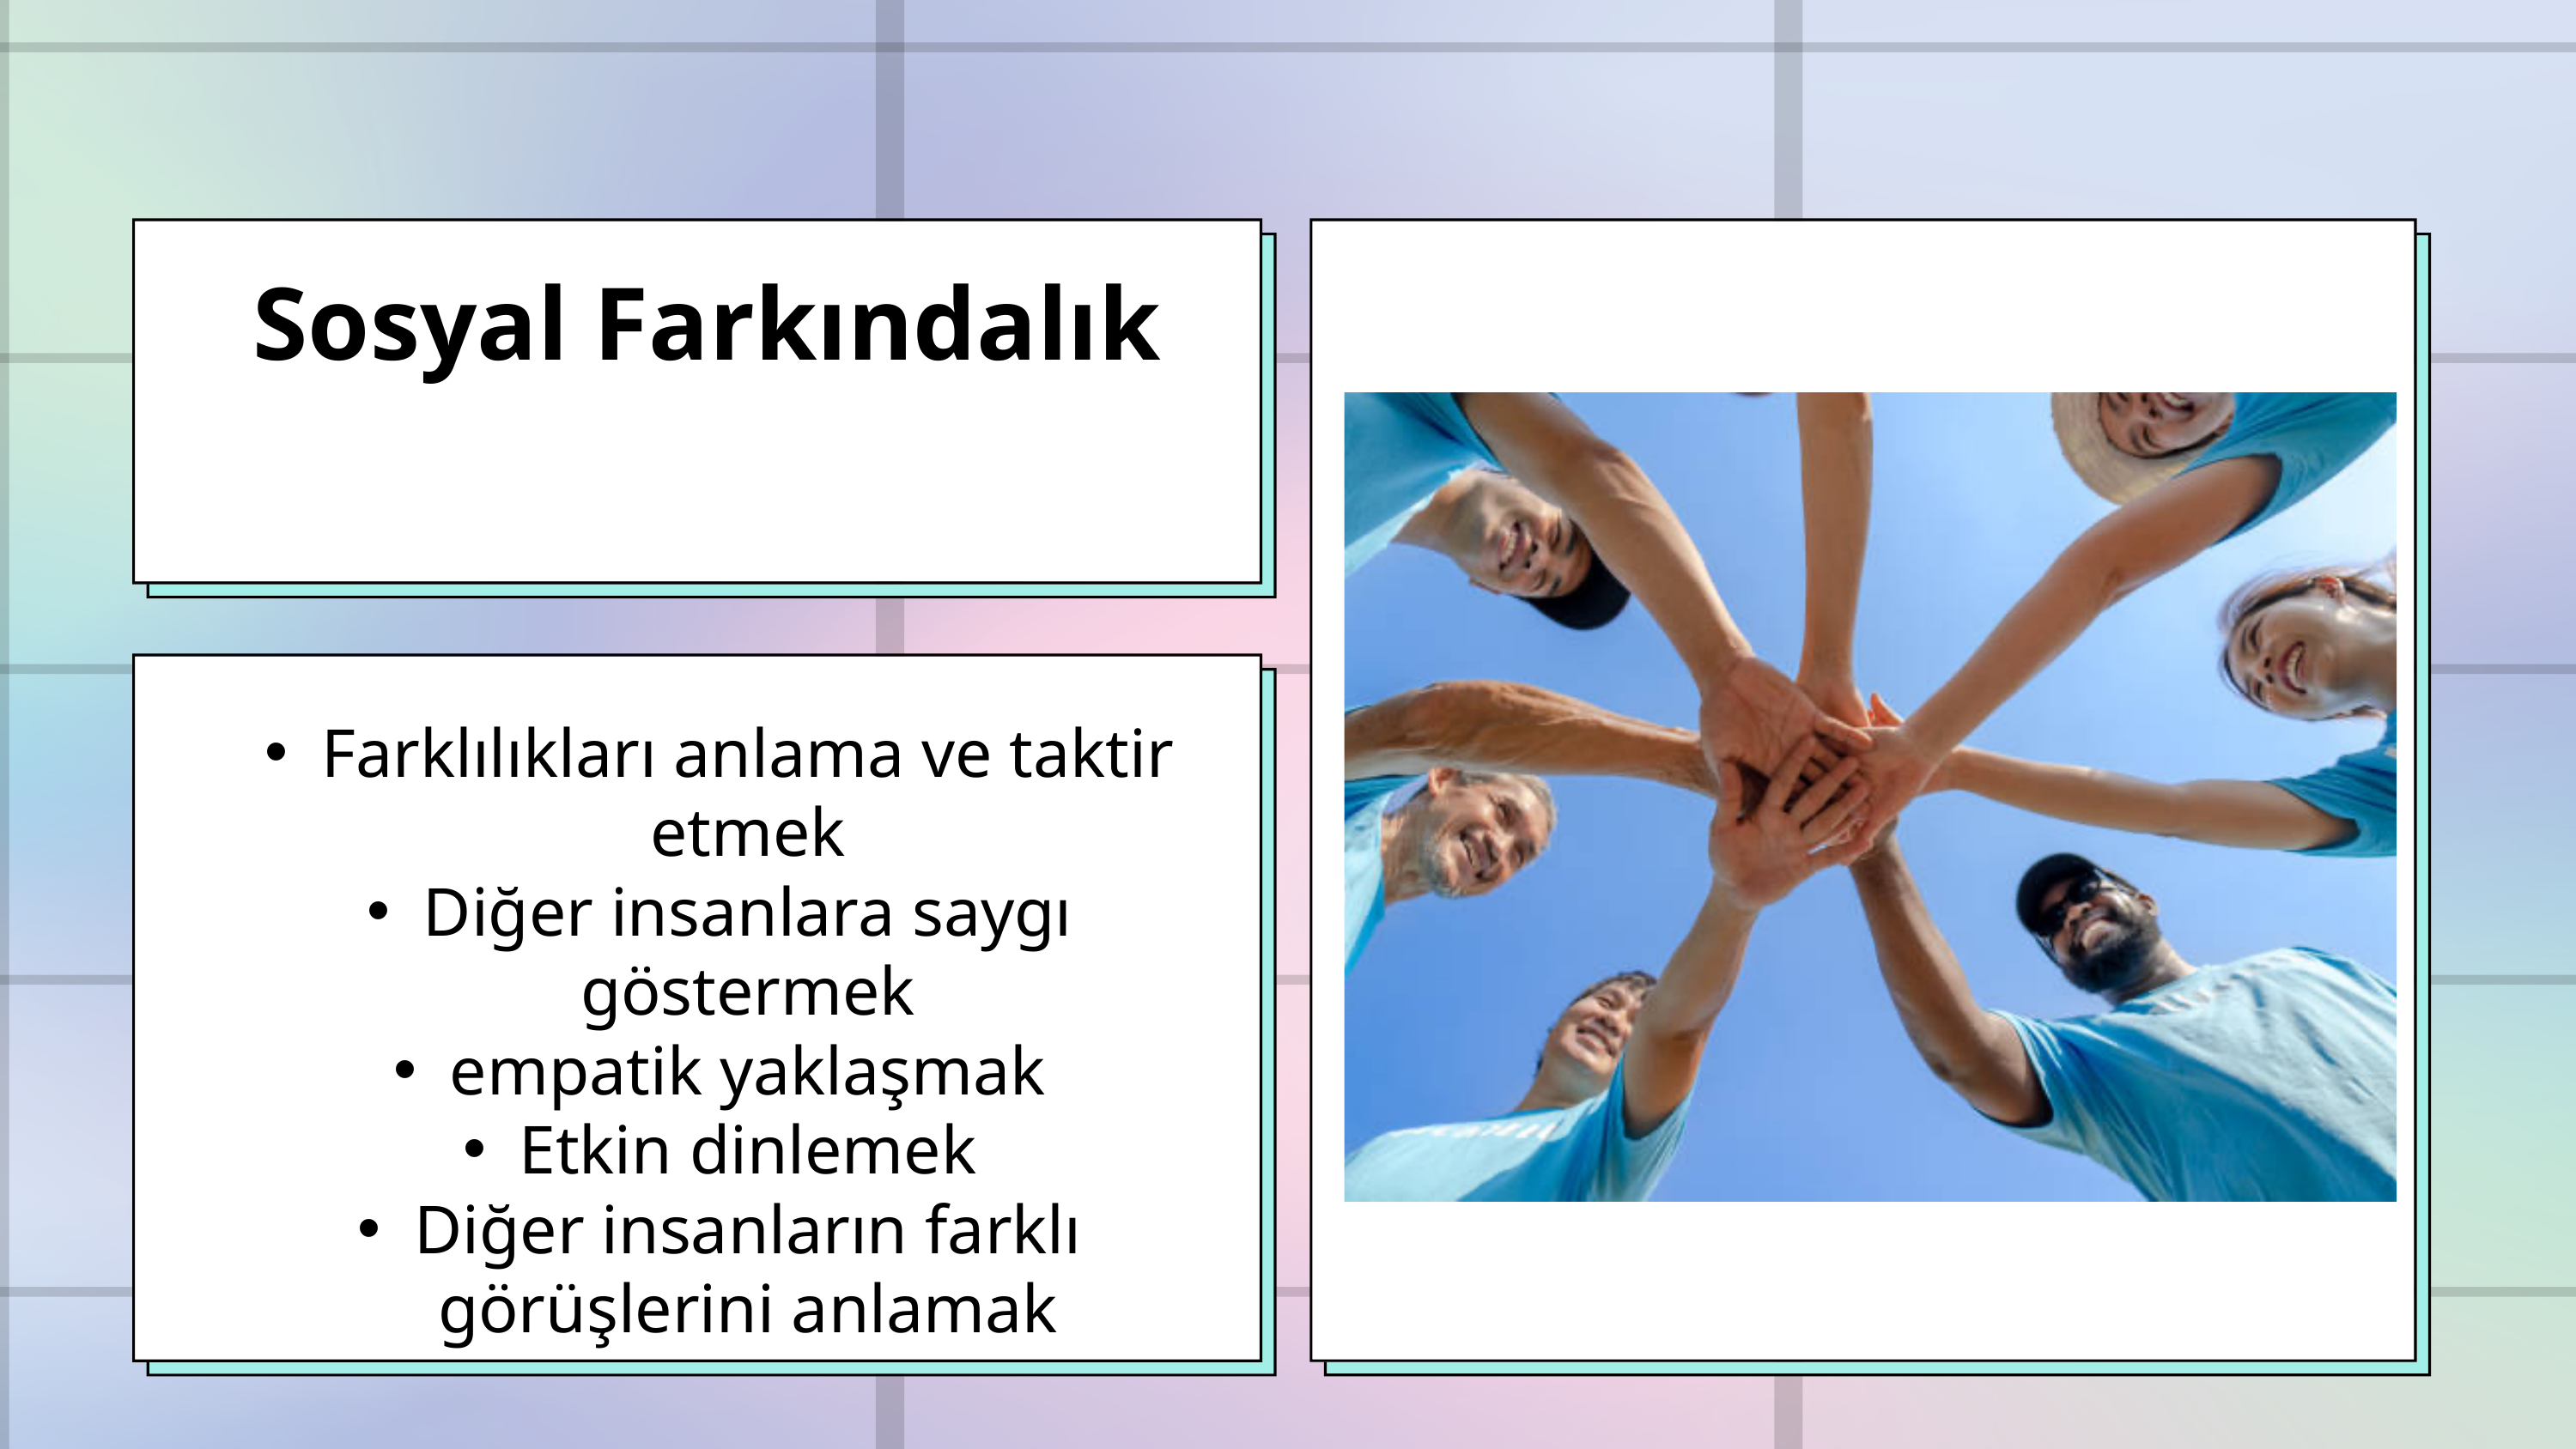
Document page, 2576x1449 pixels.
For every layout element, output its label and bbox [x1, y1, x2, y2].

text_box [131, 653, 1277, 1377]
text_box [0, 0, 2576, 1449]
text_box [1309, 218, 2432, 1377]
text_box [131, 218, 1277, 599]
